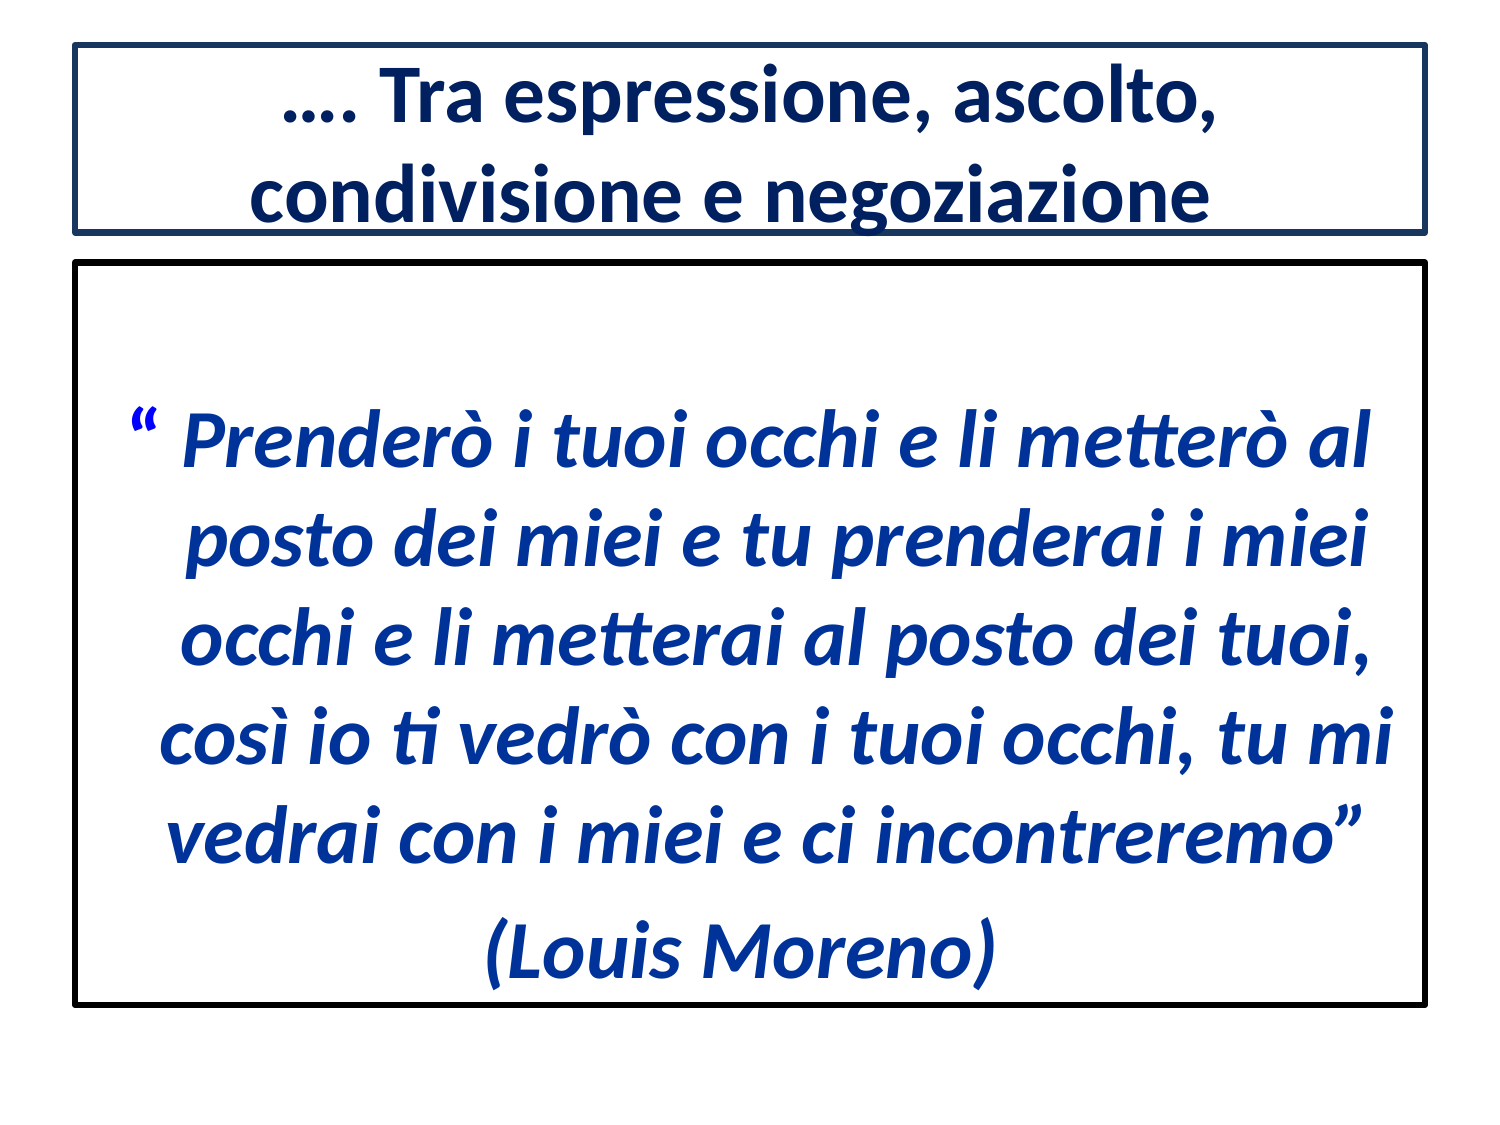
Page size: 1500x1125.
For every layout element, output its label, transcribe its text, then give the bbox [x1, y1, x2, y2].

title …. Tra espressione, ascolto, condivisione e negoziazione [75, 45, 1425, 233]
list “ Prenderò i tuoi occhi e li metterò al posto dei miei e tu prenderai i miei occhi e li metterai al posto dei tuoi, così io ti vedrò con i tuoi occhi, tu mi vedrai con i miei e ci incontreremo” (Louis Moreno) [75, 262, 1425, 1005]
